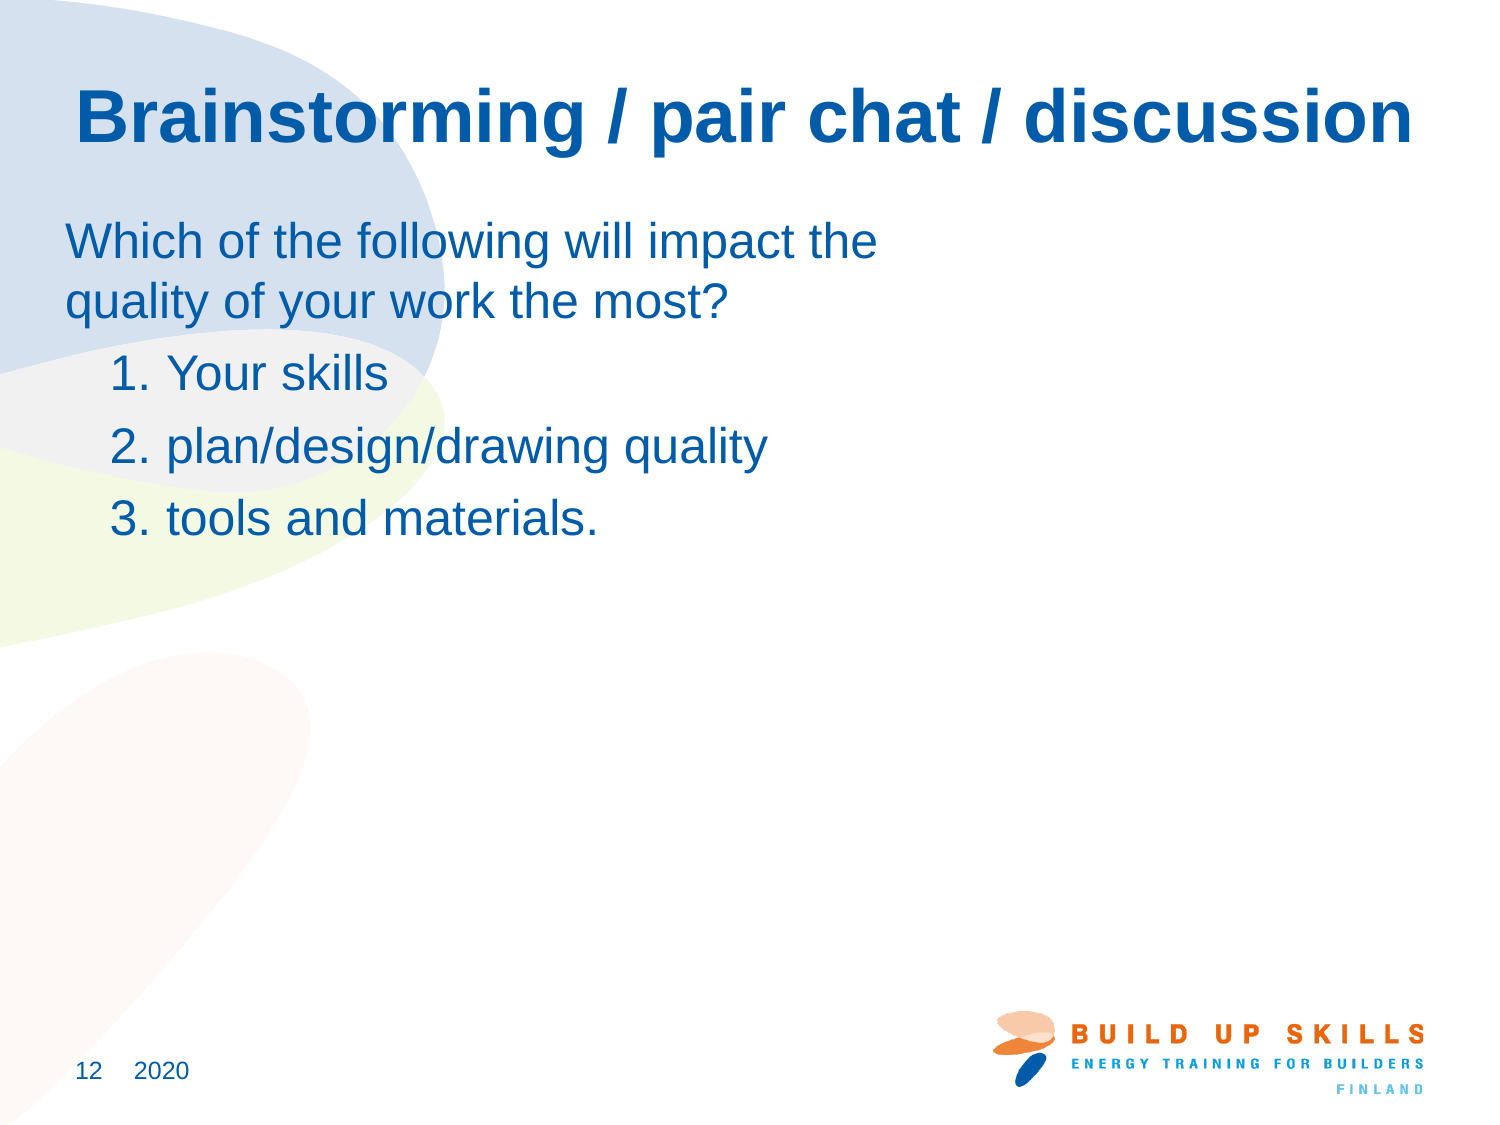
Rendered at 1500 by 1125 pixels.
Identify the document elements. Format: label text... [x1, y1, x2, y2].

title Brainstorming / pair chat / discussion [75, 78, 1425, 268]
picture [993, 1011, 1424, 1094]
list Which of the following will impact the quality of your work the most? Your skills plan/design/drawing quality tools and materials. [64, 208, 1020, 956]
